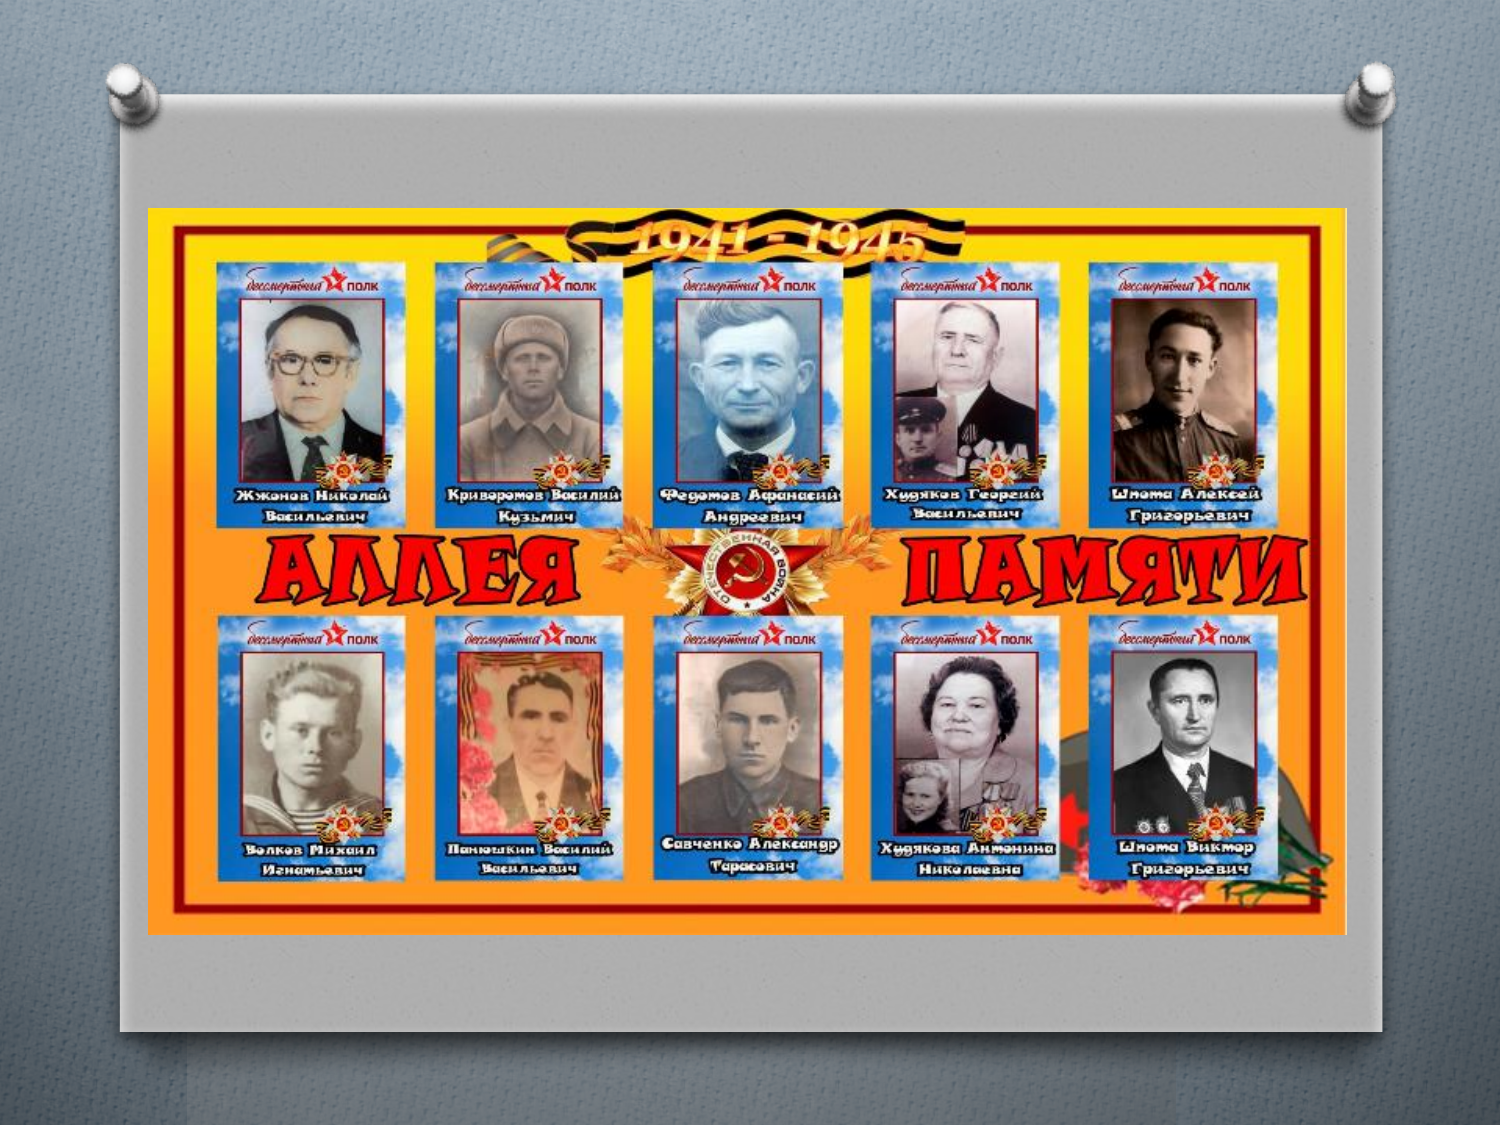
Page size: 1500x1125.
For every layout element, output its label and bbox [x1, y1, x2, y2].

picture [76, 30, 198, 153]
picture [147, 207, 1347, 935]
picture [1317, 36, 1439, 156]
